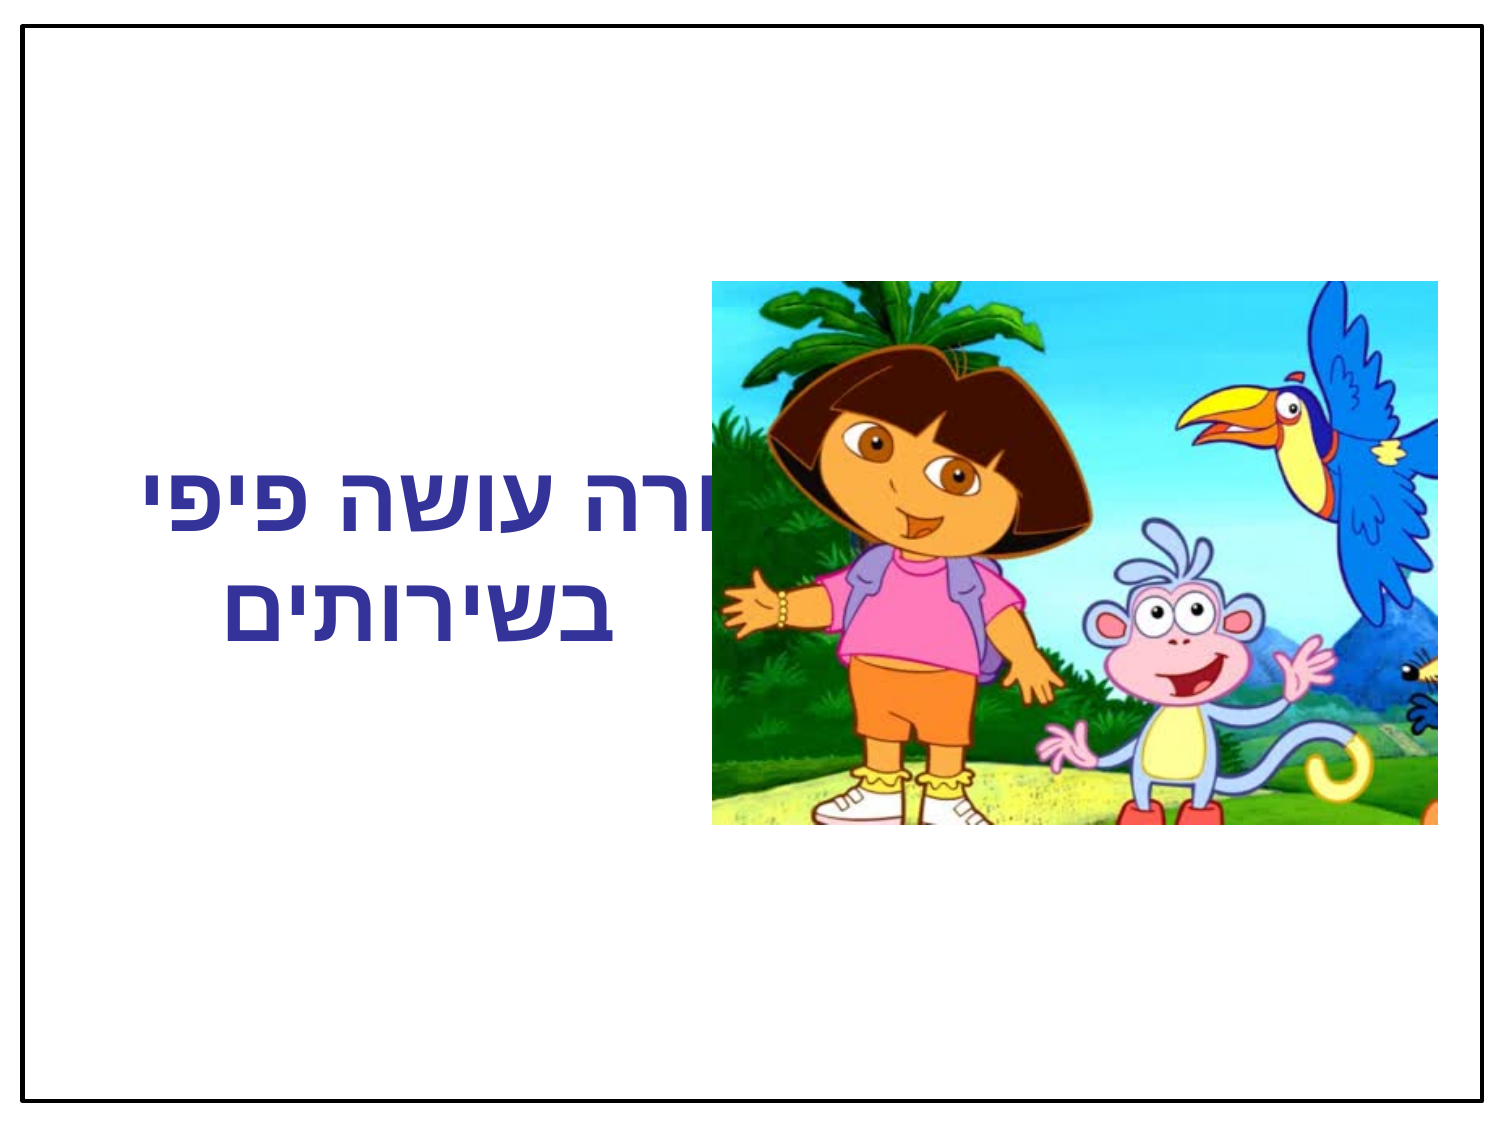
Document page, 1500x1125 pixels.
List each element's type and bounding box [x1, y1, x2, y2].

text_box [20, 24, 1484, 1103]
picture [712, 280, 1438, 826]
